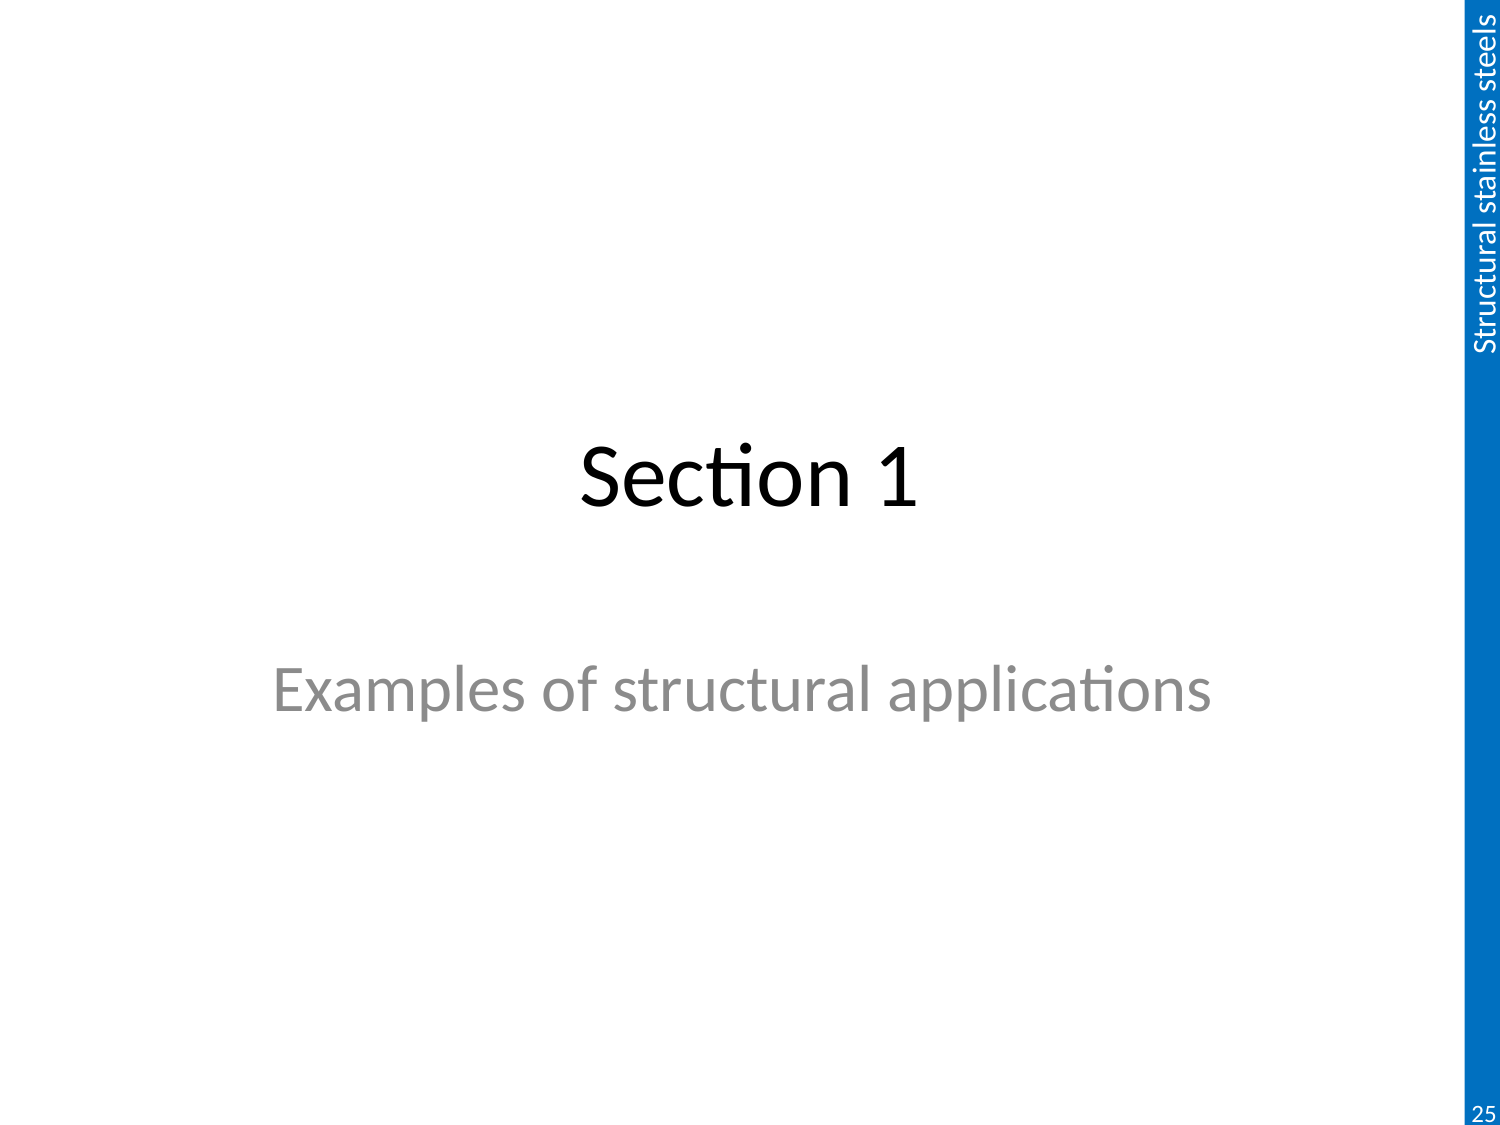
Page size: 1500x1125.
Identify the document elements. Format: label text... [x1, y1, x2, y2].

title Section 1 [112, 349, 1388, 591]
subtitle Examples of structural applications [225, 637, 1275, 925]
slide_number 25 [1446, 1082, 1500, 1125]
